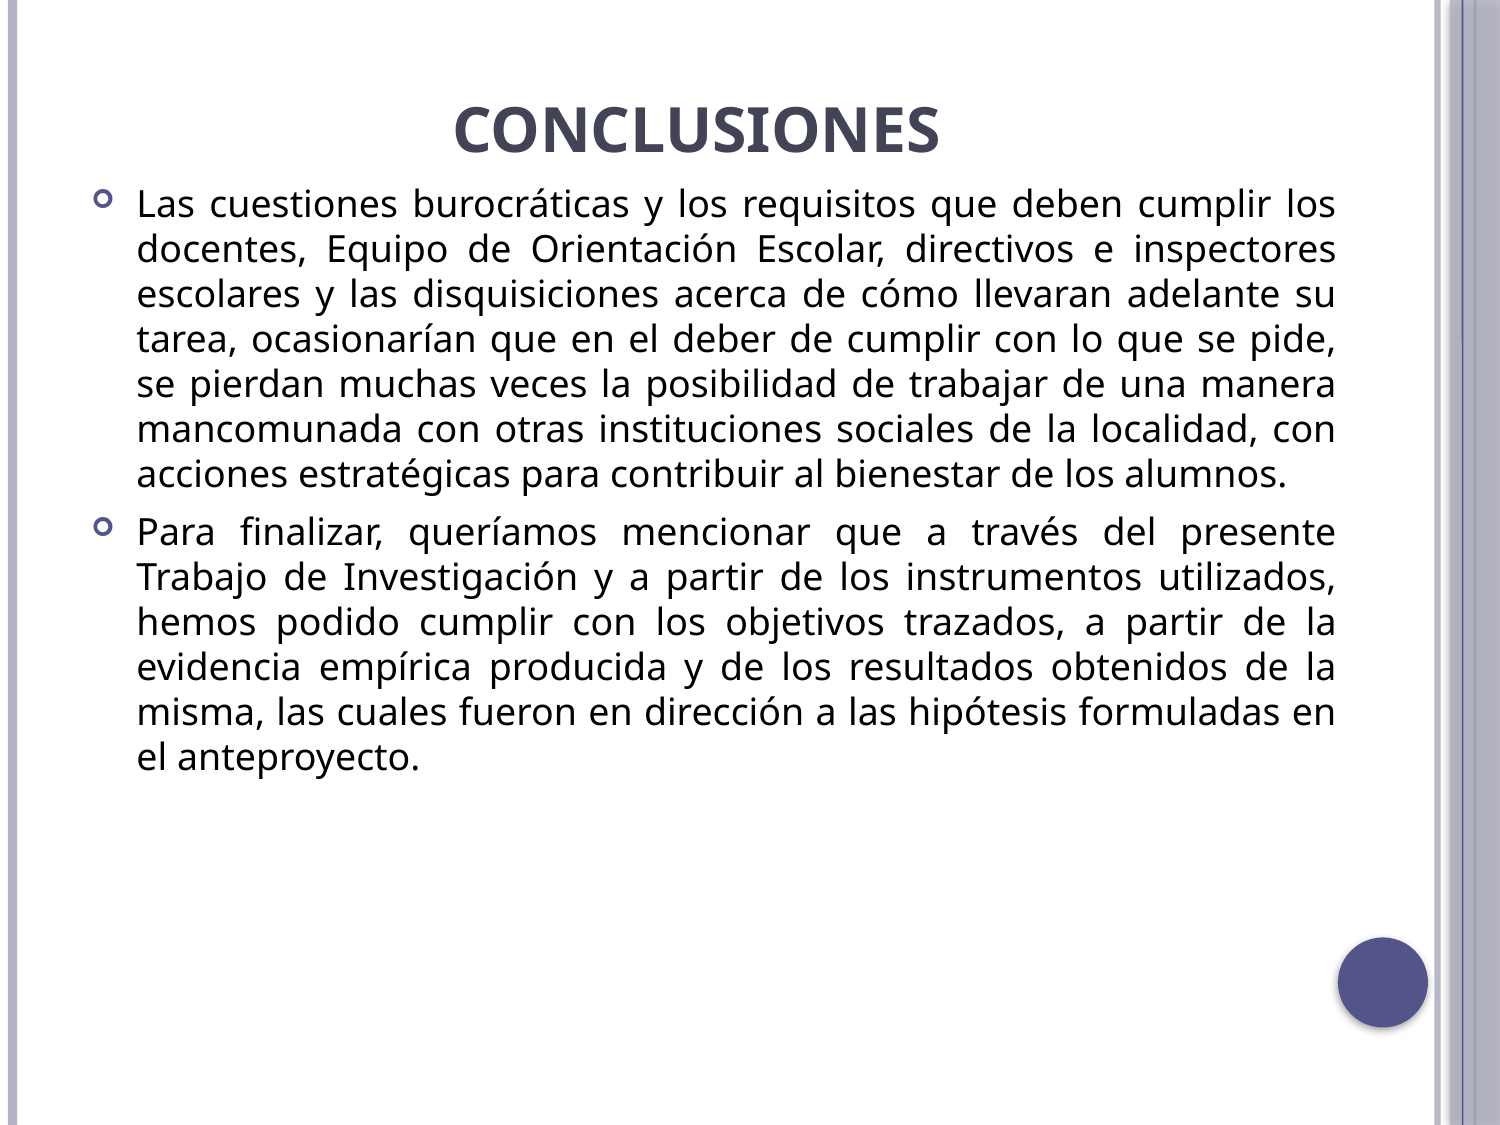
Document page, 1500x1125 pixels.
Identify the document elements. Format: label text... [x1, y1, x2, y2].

list Las cuestiones burocráticas y los requisitos que deben cumplir los docentes, Equipo de Orientación Escolar, directivos e inspectores escolares y las disquisiciones acerca de cómo llevaran adelante su tarea, ocasionarían que en el deber de cumplir con lo que se pide, se pierdan muchas veces la posibilidad de trabajar de una manera mancomunada con otras instituciones sociales de la localidad, con acciones estratégicas para contribuir al bienestar de los alumnos. Para finalizar, queríamos mencionar que a través del presente Trabajo de Investigación y a partir de los instrumentos utilizados, hemos podido cumplir con los objetivos trazados, a partir de la evidencia empírica producida y de los resultados obtenidos de la misma, las cuales fueron en dirección a las hipótesis formuladas en el anteproyecto. [76, 172, 1353, 1062]
title Conclusiones [123, 30, 1270, 172]
